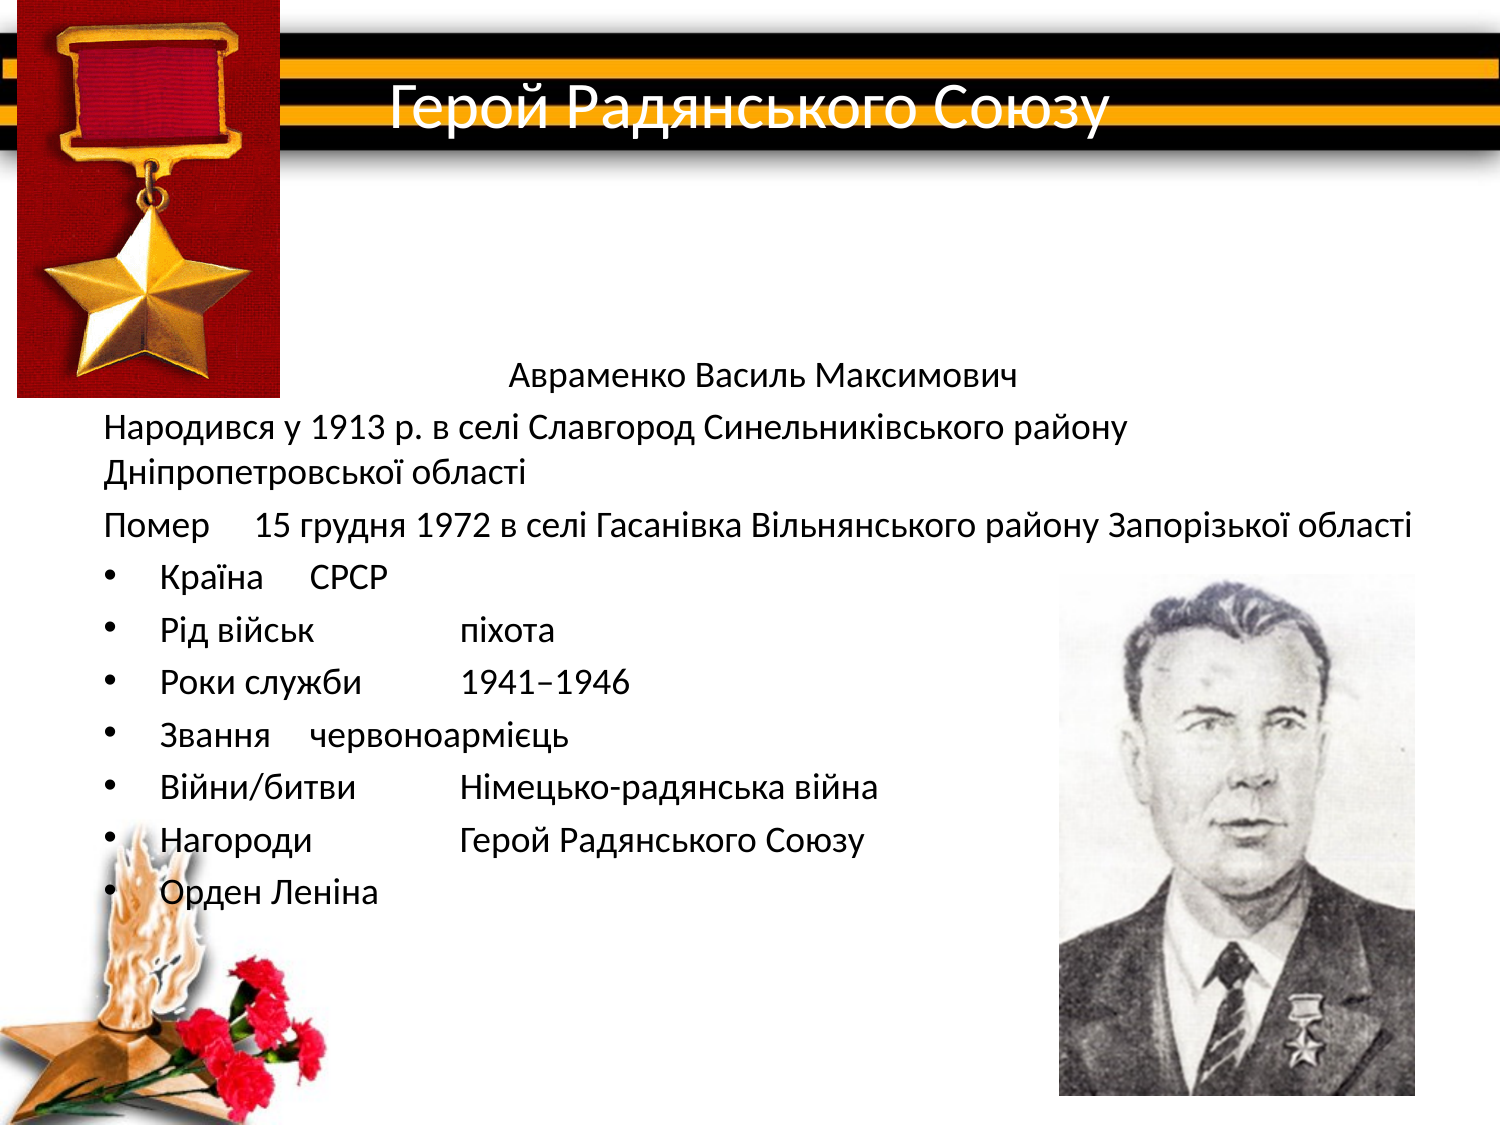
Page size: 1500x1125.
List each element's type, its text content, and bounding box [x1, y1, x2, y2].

title Герой Радянського Союзу [285, 54, 1426, 149]
picture [0, 0, 1500, 1125]
list Авраменко Василь Максимович Народився у 1913 р. в селі Славгород Синельниківського району Дніпропетровської області Помер 15 грудня 1972 в селі Гасанівка Вільнянського району Запорізької області Країна СРСР Рід військ піхота Роки служби 1941–1946 Звання червоноармієць Війни/битви Німецько-радянська війна Нагороди Герой Радянського Союзу Орден Леніна [88, 184, 1439, 1094]
